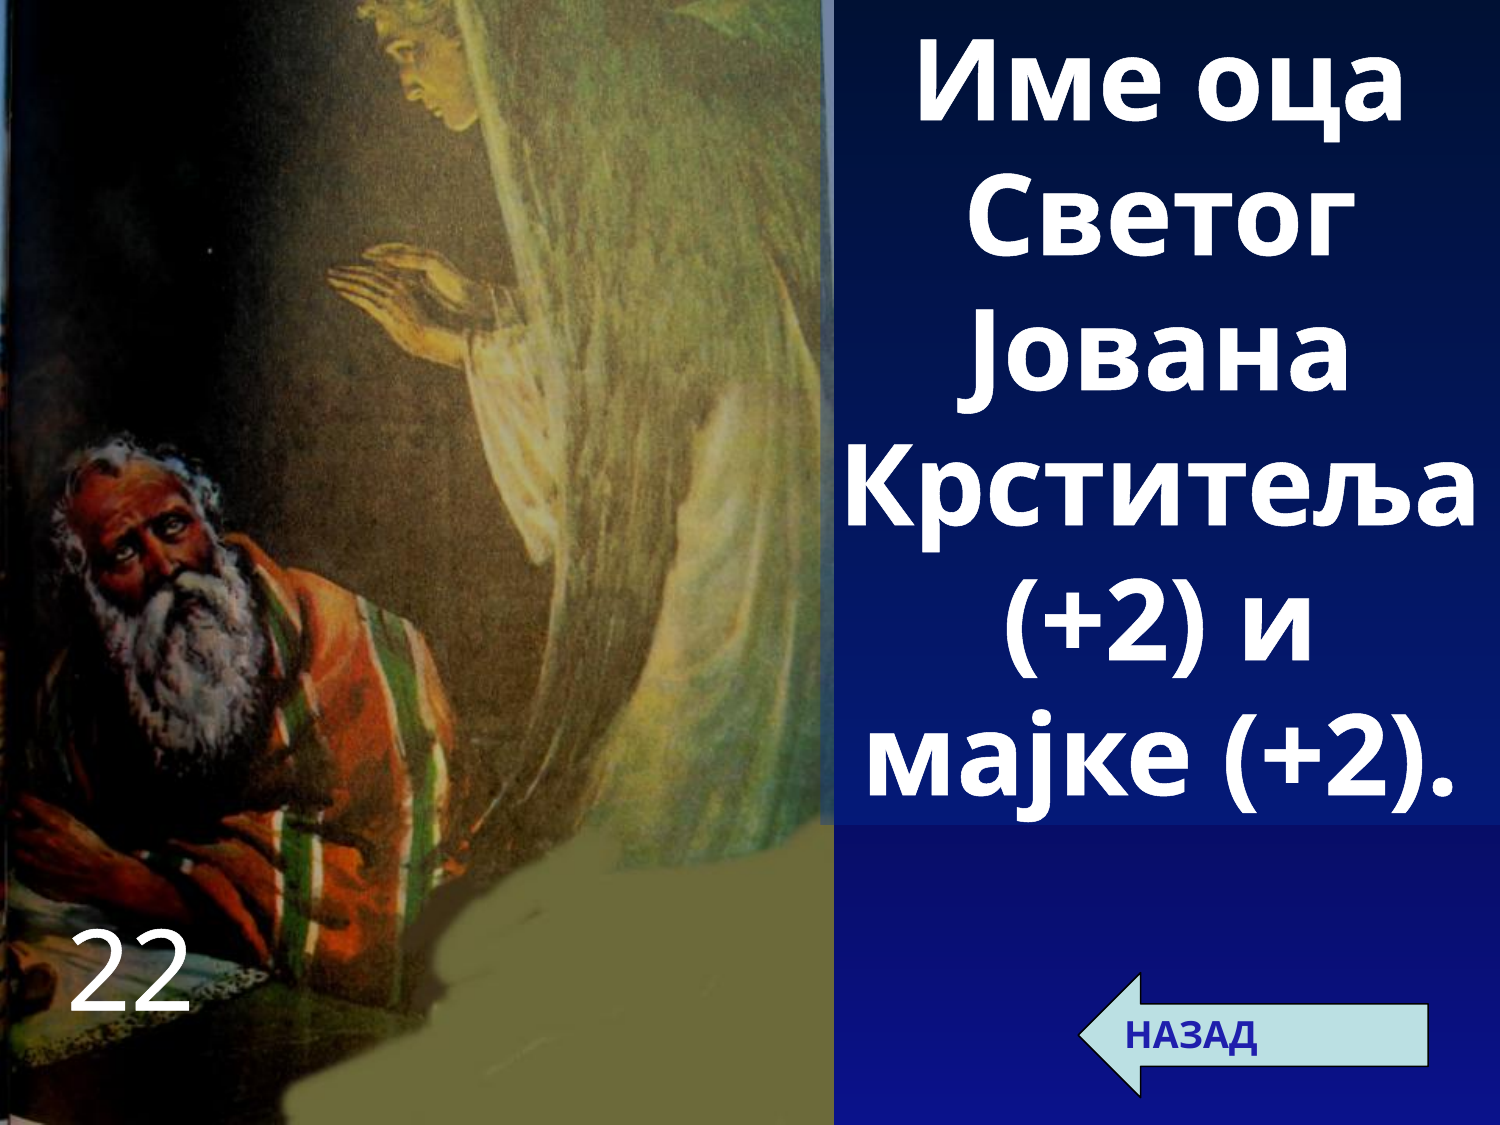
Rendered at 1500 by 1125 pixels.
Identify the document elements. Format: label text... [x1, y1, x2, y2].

text_box НАЗАД [1078, 972, 1429, 1098]
picture [0, 0, 835, 1125]
text_box Име оца Светог Јована Крститеља(+2) и мајке (+2). [842, 0, 1500, 825]
